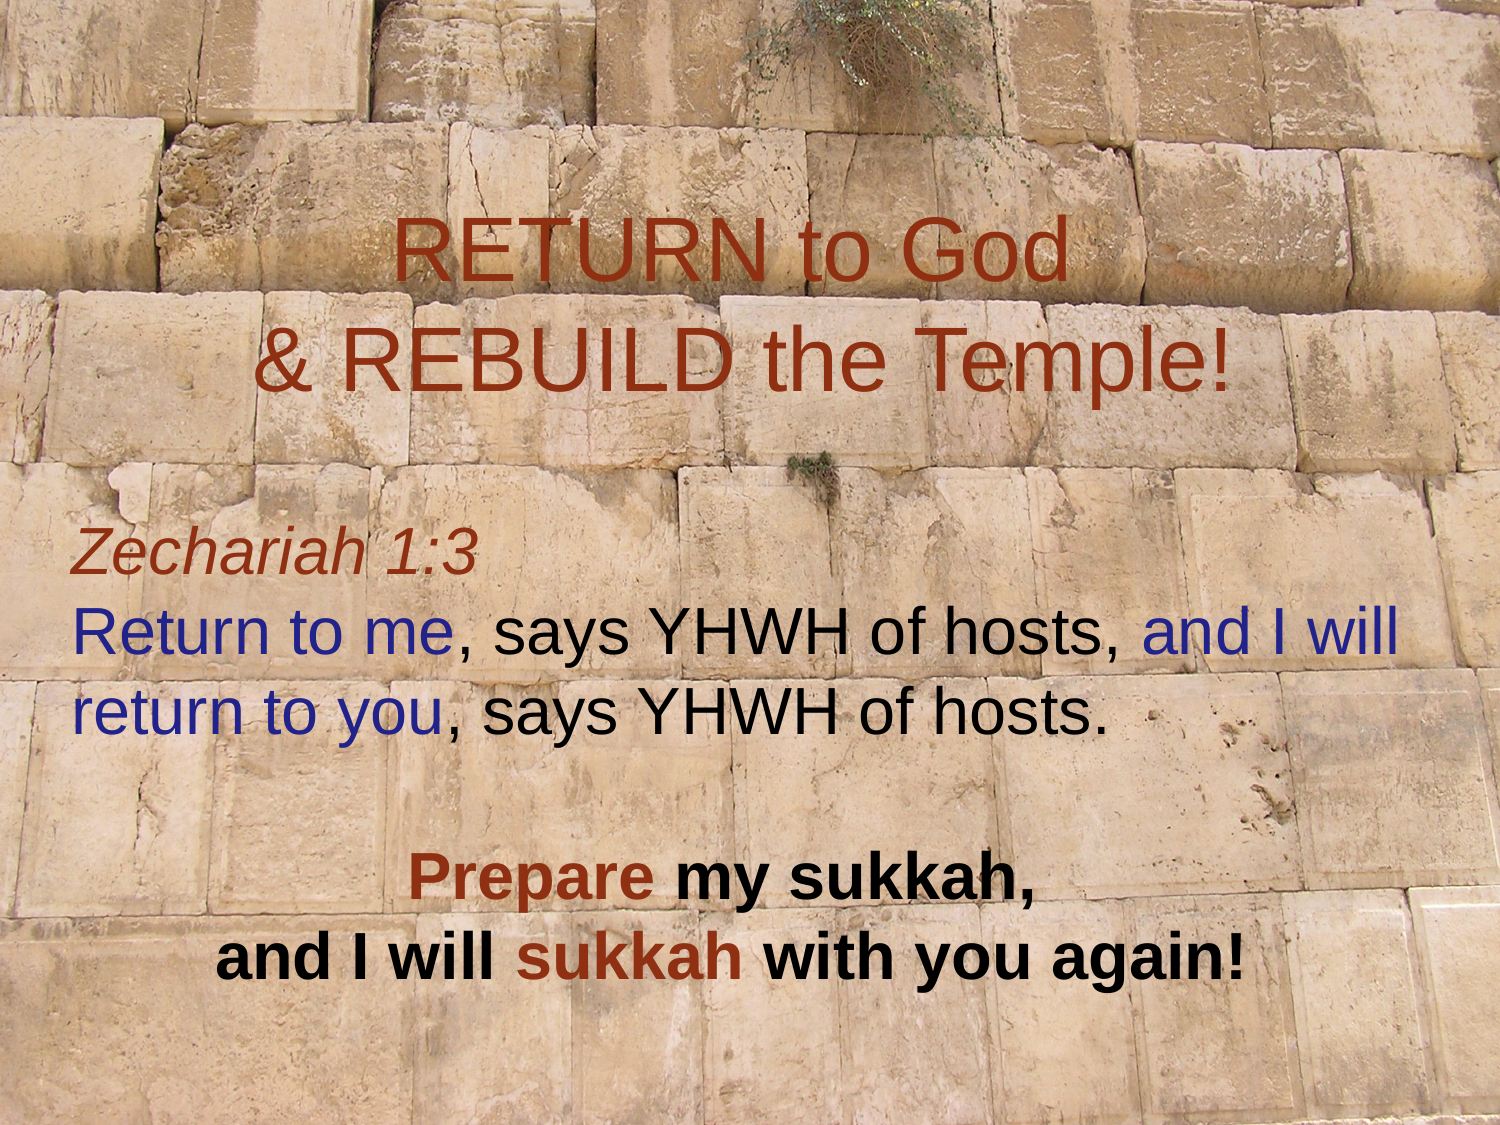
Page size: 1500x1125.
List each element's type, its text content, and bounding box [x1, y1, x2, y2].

picture [0, 0, 1500, 1125]
text_box Prepare my sukkah, and I will sukkah with you again! [15, 825, 1448, 1000]
list Zechariah 1:3 Return to me, says YHWH of hosts, and I will return to you, says YHWH of hosts. [56, 500, 1419, 825]
text_box RETURN to God & REBUILD the Temple! [0, 212, 1495, 388]
